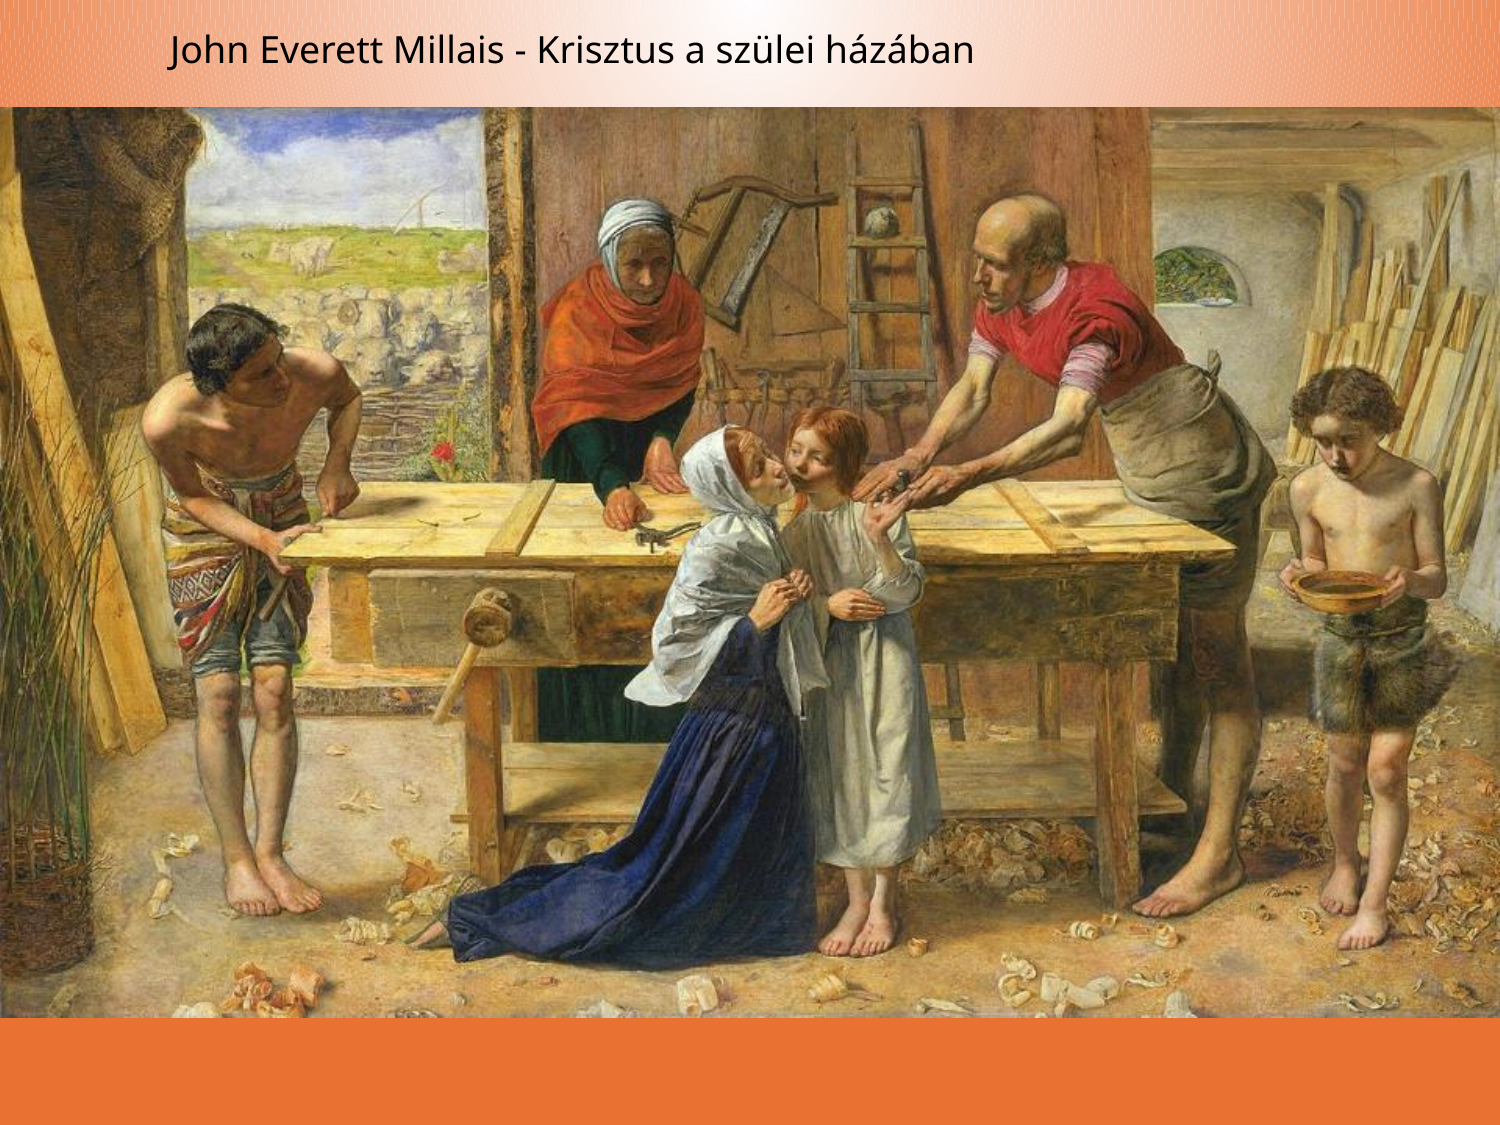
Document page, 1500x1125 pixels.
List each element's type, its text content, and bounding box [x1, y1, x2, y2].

text_box John Everett Millais - Krisztus a szülei házában [155, 19, 1153, 79]
picture [0, 106, 1500, 1019]
